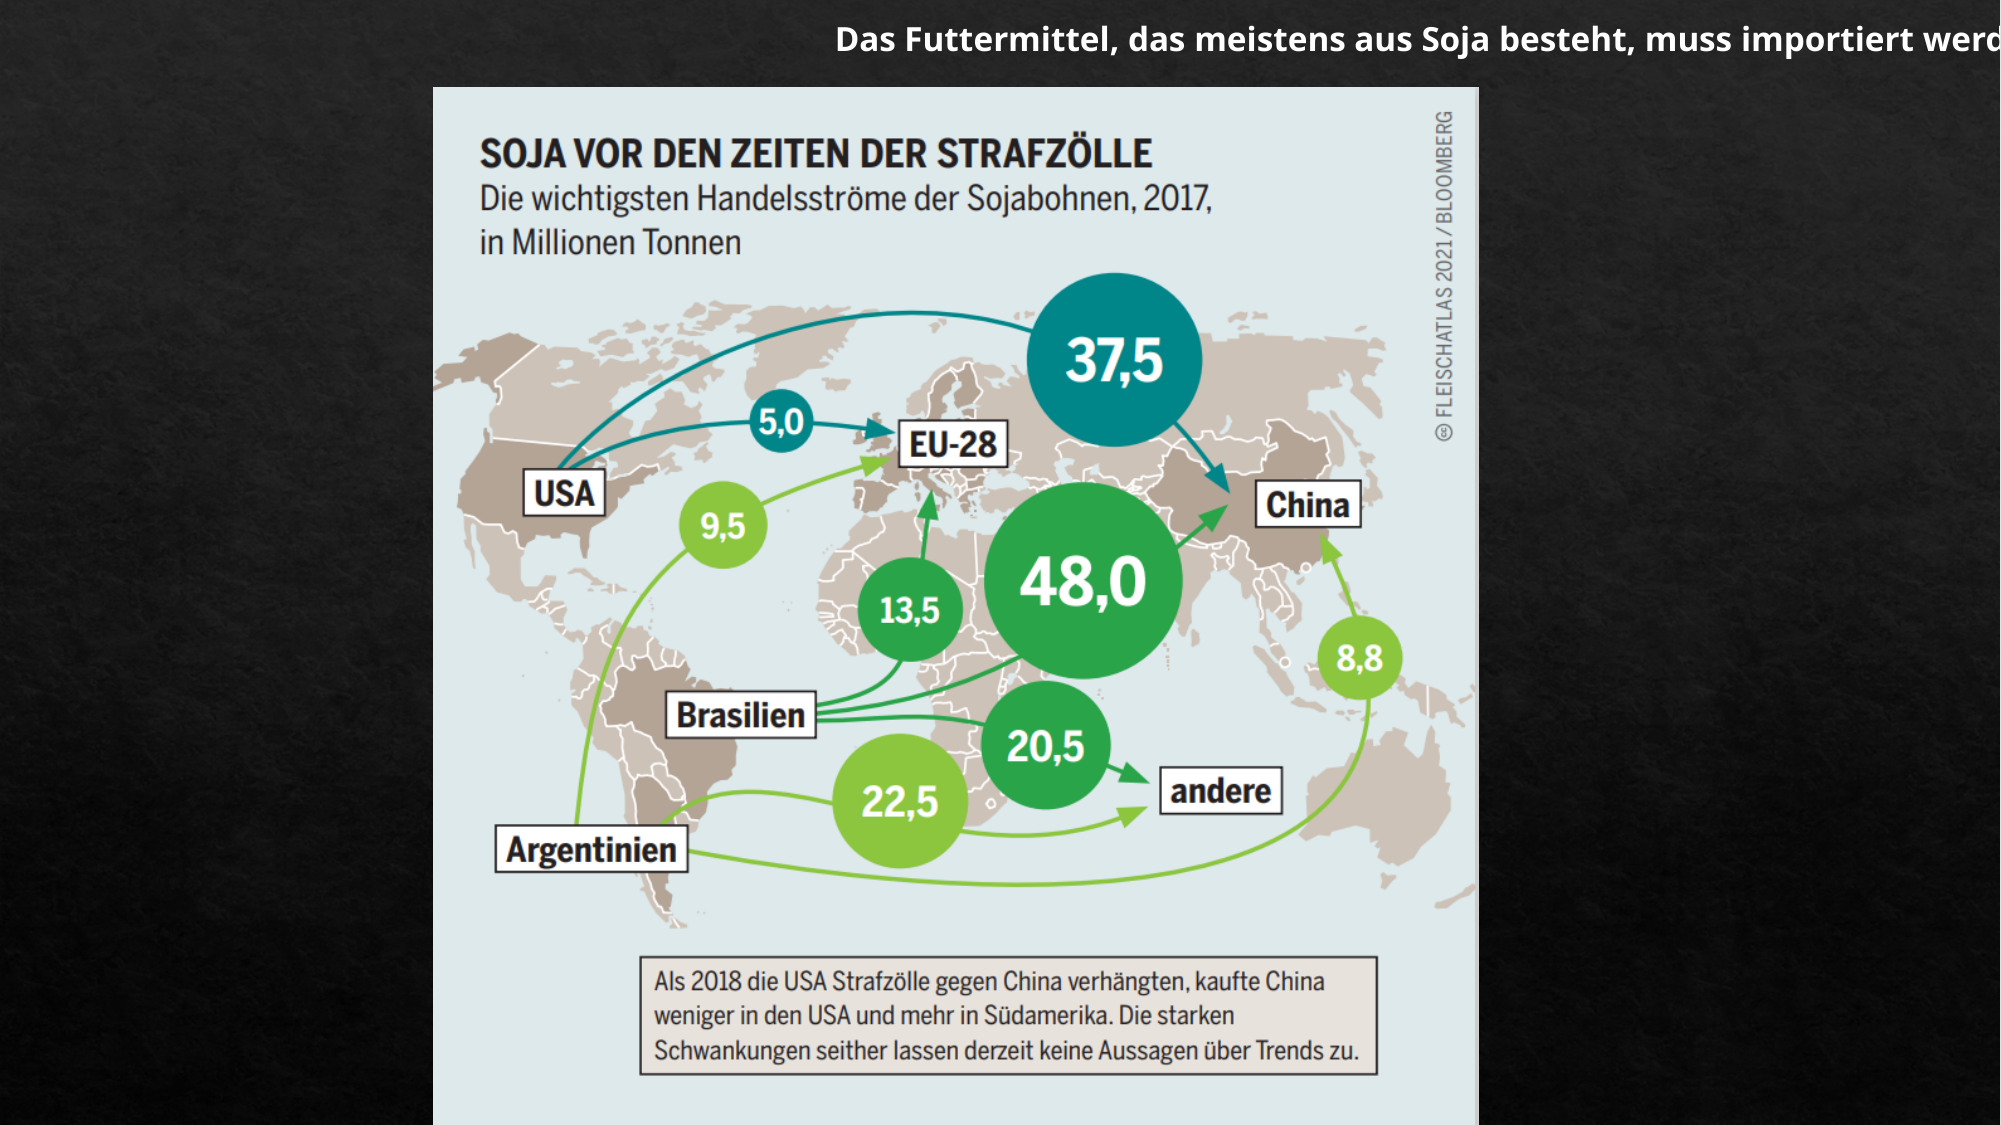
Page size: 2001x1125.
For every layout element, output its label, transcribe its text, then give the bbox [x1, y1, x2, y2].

text_box Das Futtermittel, das meistens aus Soja besteht, muss importiert werden [820, 11, 2000, 66]
picture [433, 87, 1479, 1125]
